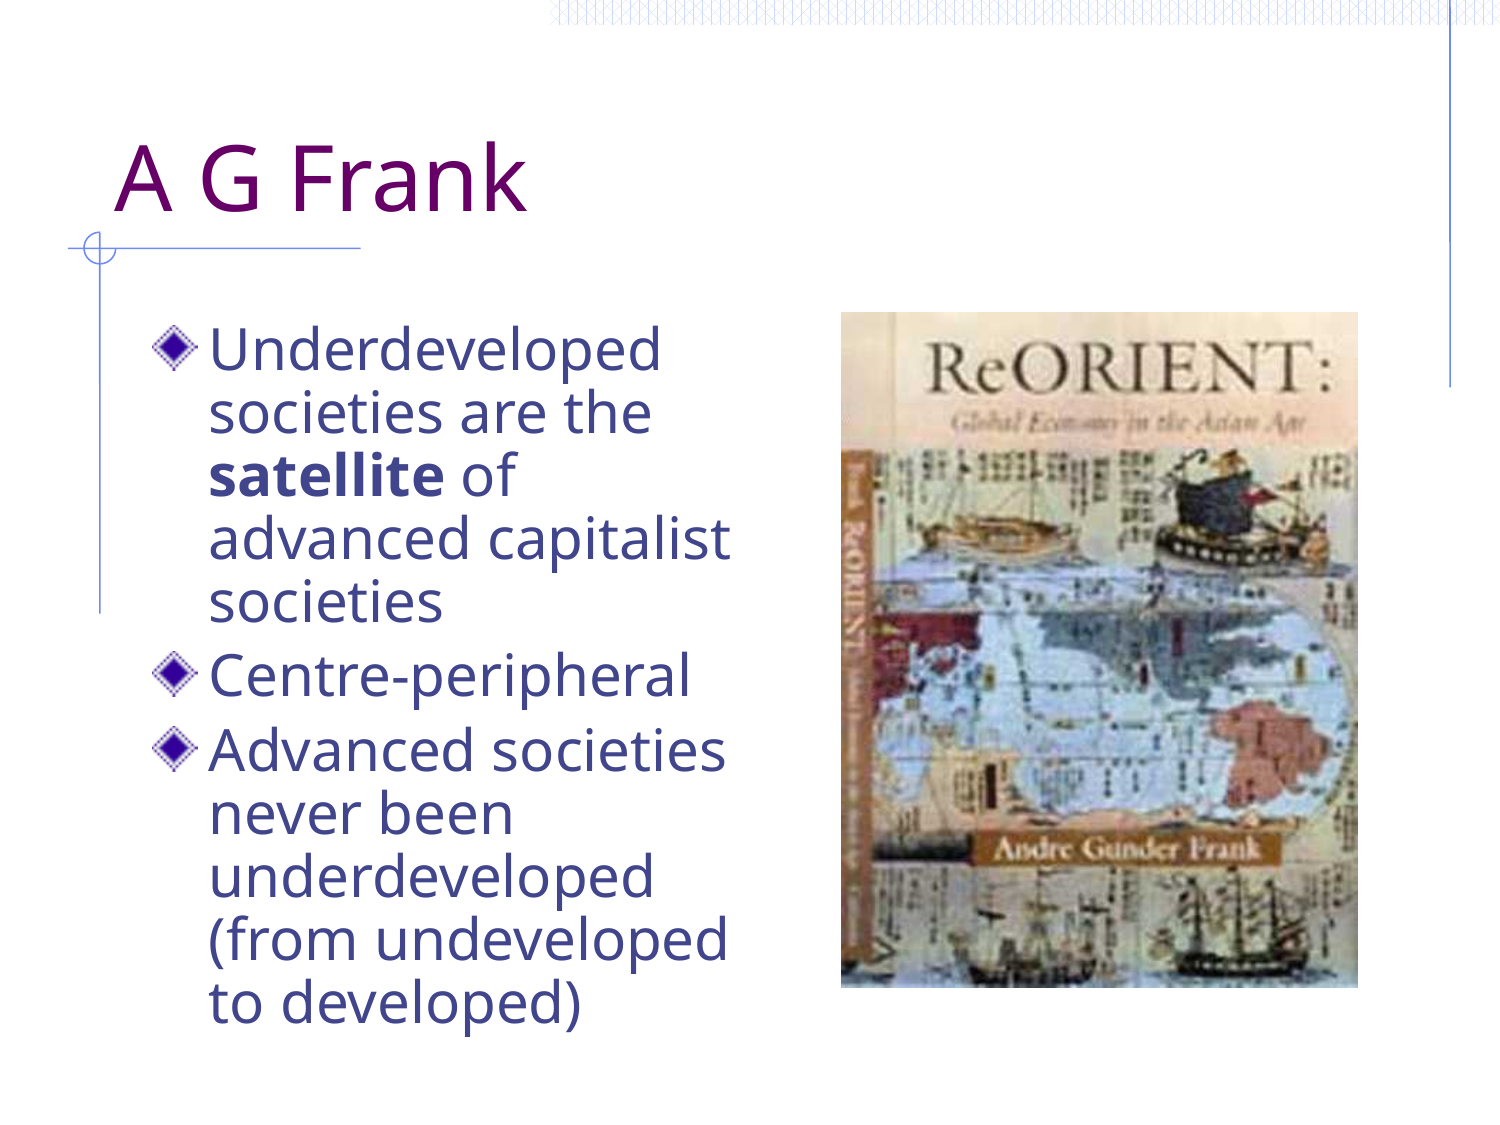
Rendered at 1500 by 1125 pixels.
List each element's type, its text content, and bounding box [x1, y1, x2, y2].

picture [152, 325, 198, 371]
title A G Frank [99, 50, 1375, 238]
picture [152, 651, 198, 697]
picture [152, 726, 198, 772]
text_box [841, 312, 1358, 988]
list Underdeveloped societies are the satellite of advanced capitalist societies Centre-peripheral Advanced societies never been underdeveloped (from undeveloped to developed) [137, 312, 763, 988]
